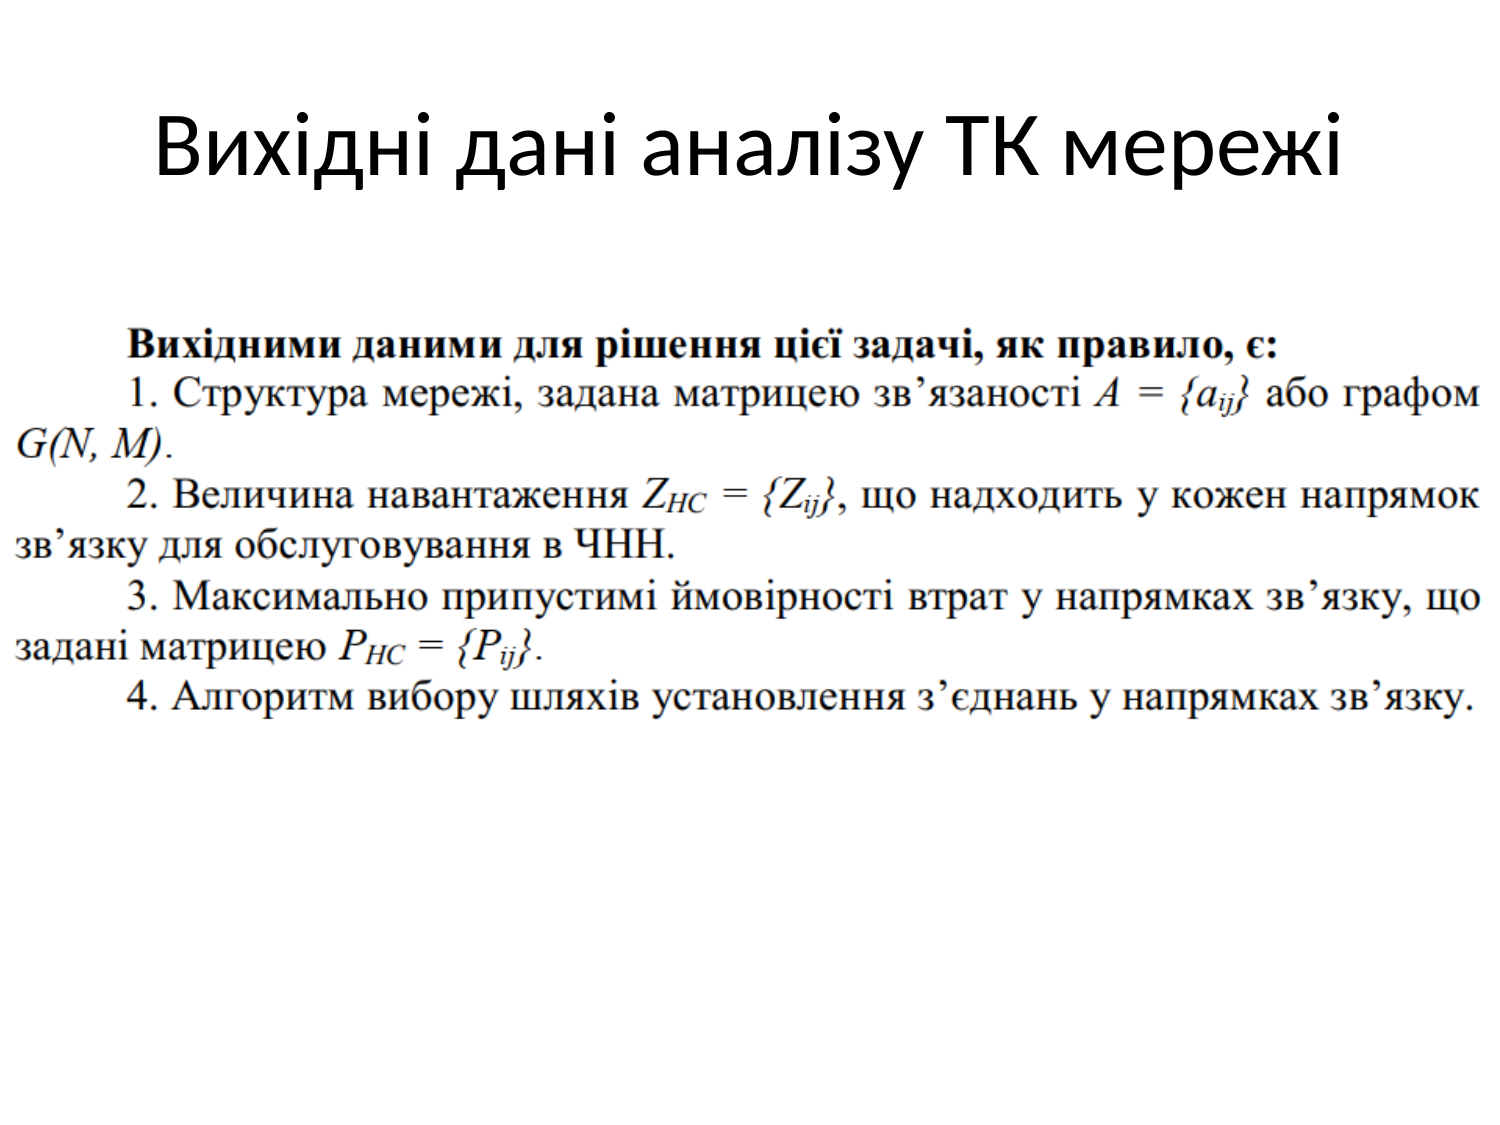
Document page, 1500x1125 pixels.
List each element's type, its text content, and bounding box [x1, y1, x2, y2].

title Вихідні дані аналізу ТК мережі [75, 45, 1425, 233]
picture [0, 314, 1495, 728]
